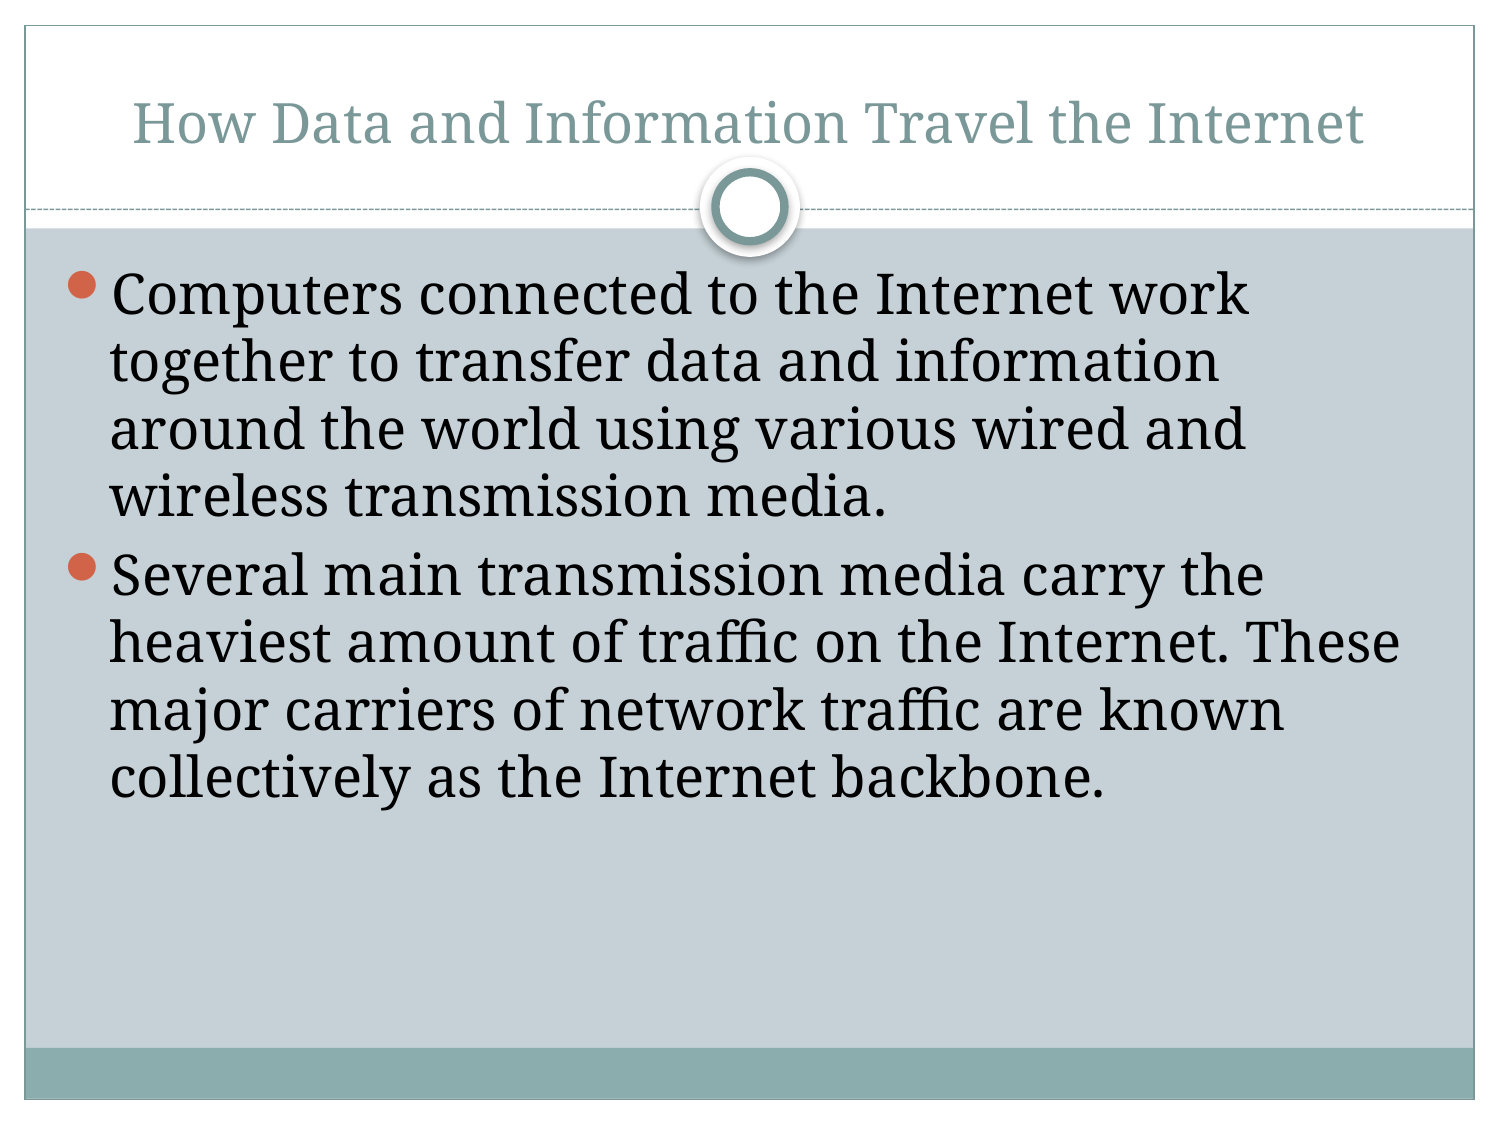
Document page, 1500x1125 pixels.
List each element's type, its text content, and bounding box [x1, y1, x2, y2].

title How Data and Information Travel the Internet [49, 37, 1450, 162]
list Computers connected to the Internet work together to transfer data and information around the world using various wired and wireless transmission media. Several main transmission media carry the heaviest amount of traffic on the Internet. These major carriers of network traffic are known collectively as the Internet backbone. [49, 250, 1445, 1001]
